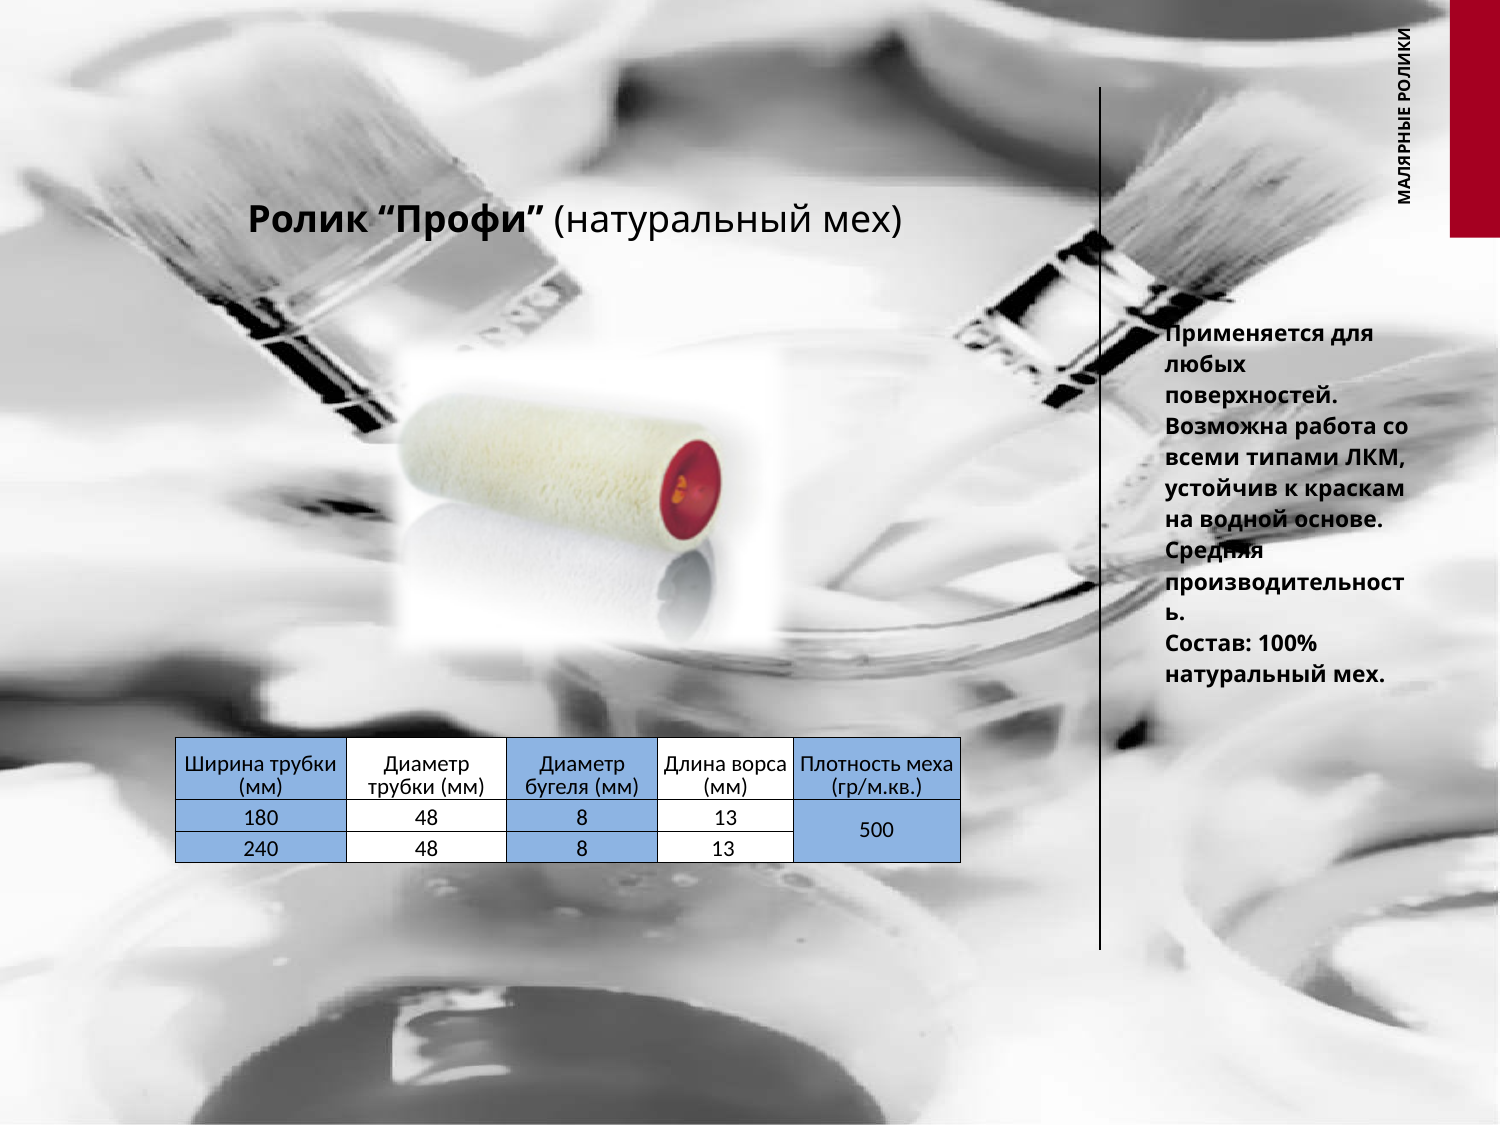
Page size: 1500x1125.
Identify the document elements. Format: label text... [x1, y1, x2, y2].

picture [0, 0, 1500, 1125]
table_header Ширина (мм) [802, 520, 1500, 669]
